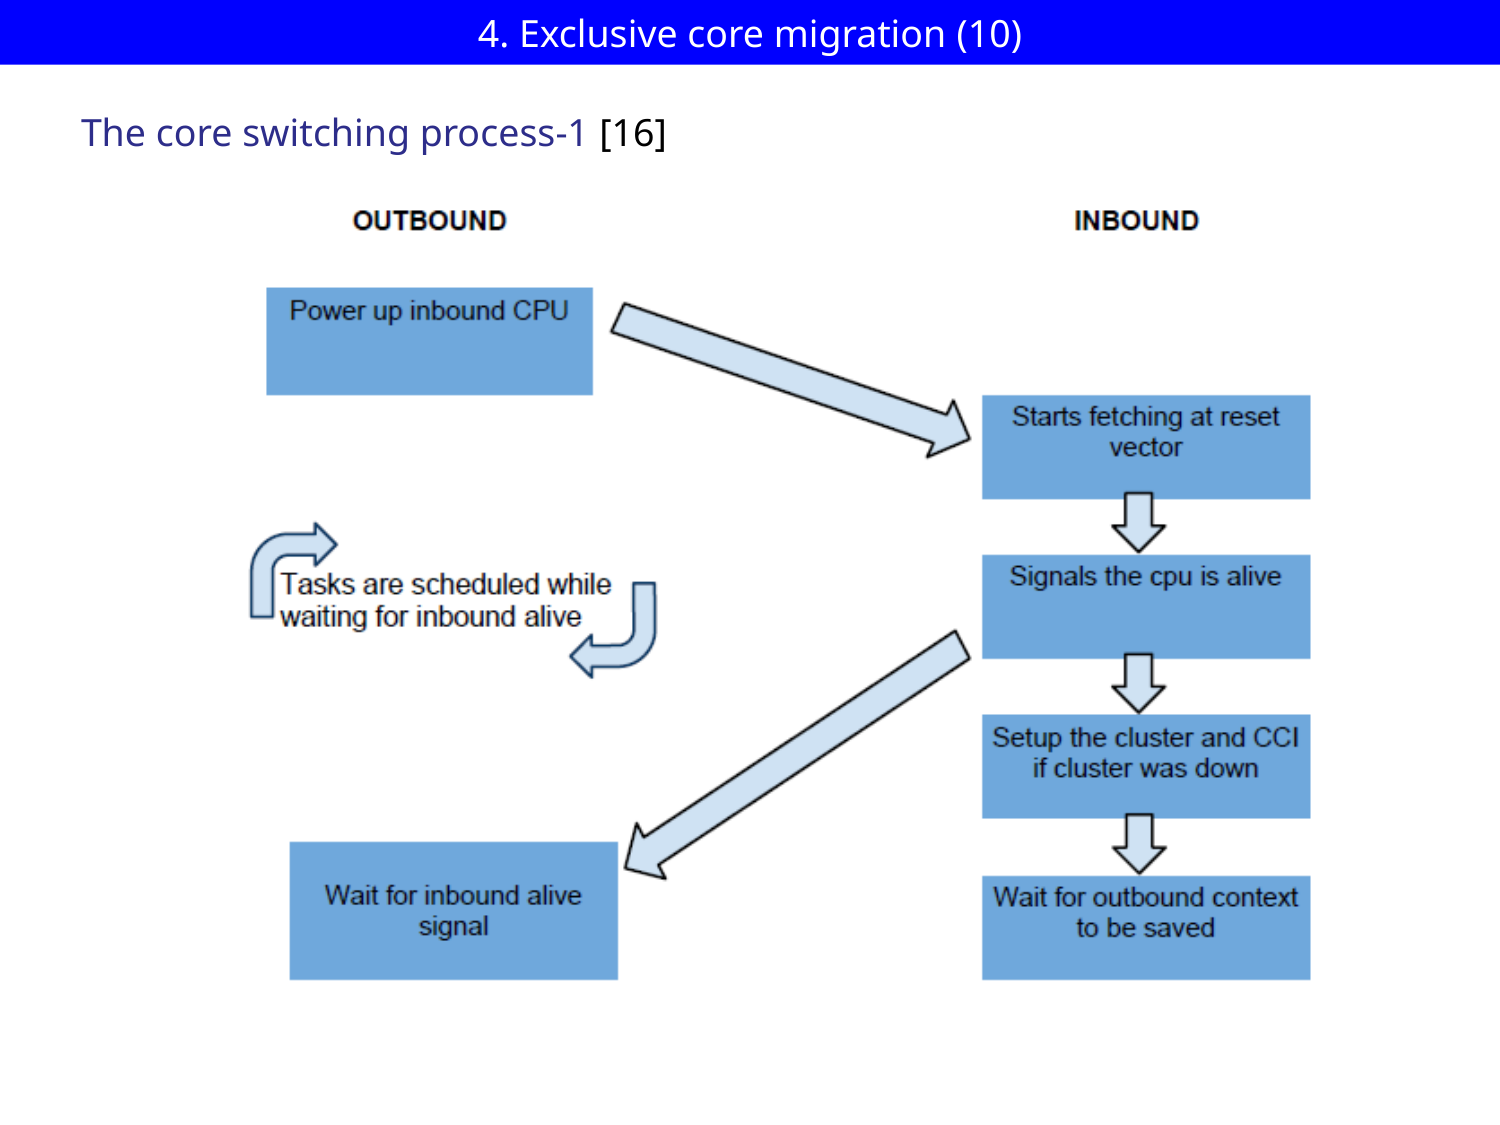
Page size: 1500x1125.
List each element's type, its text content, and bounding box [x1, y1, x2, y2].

text_box The core switching process-1 [16] [66, 101, 682, 162]
title 4. Exclusive core migration (10) [0, 0, 1500, 65]
picture [152, 200, 1345, 1036]
